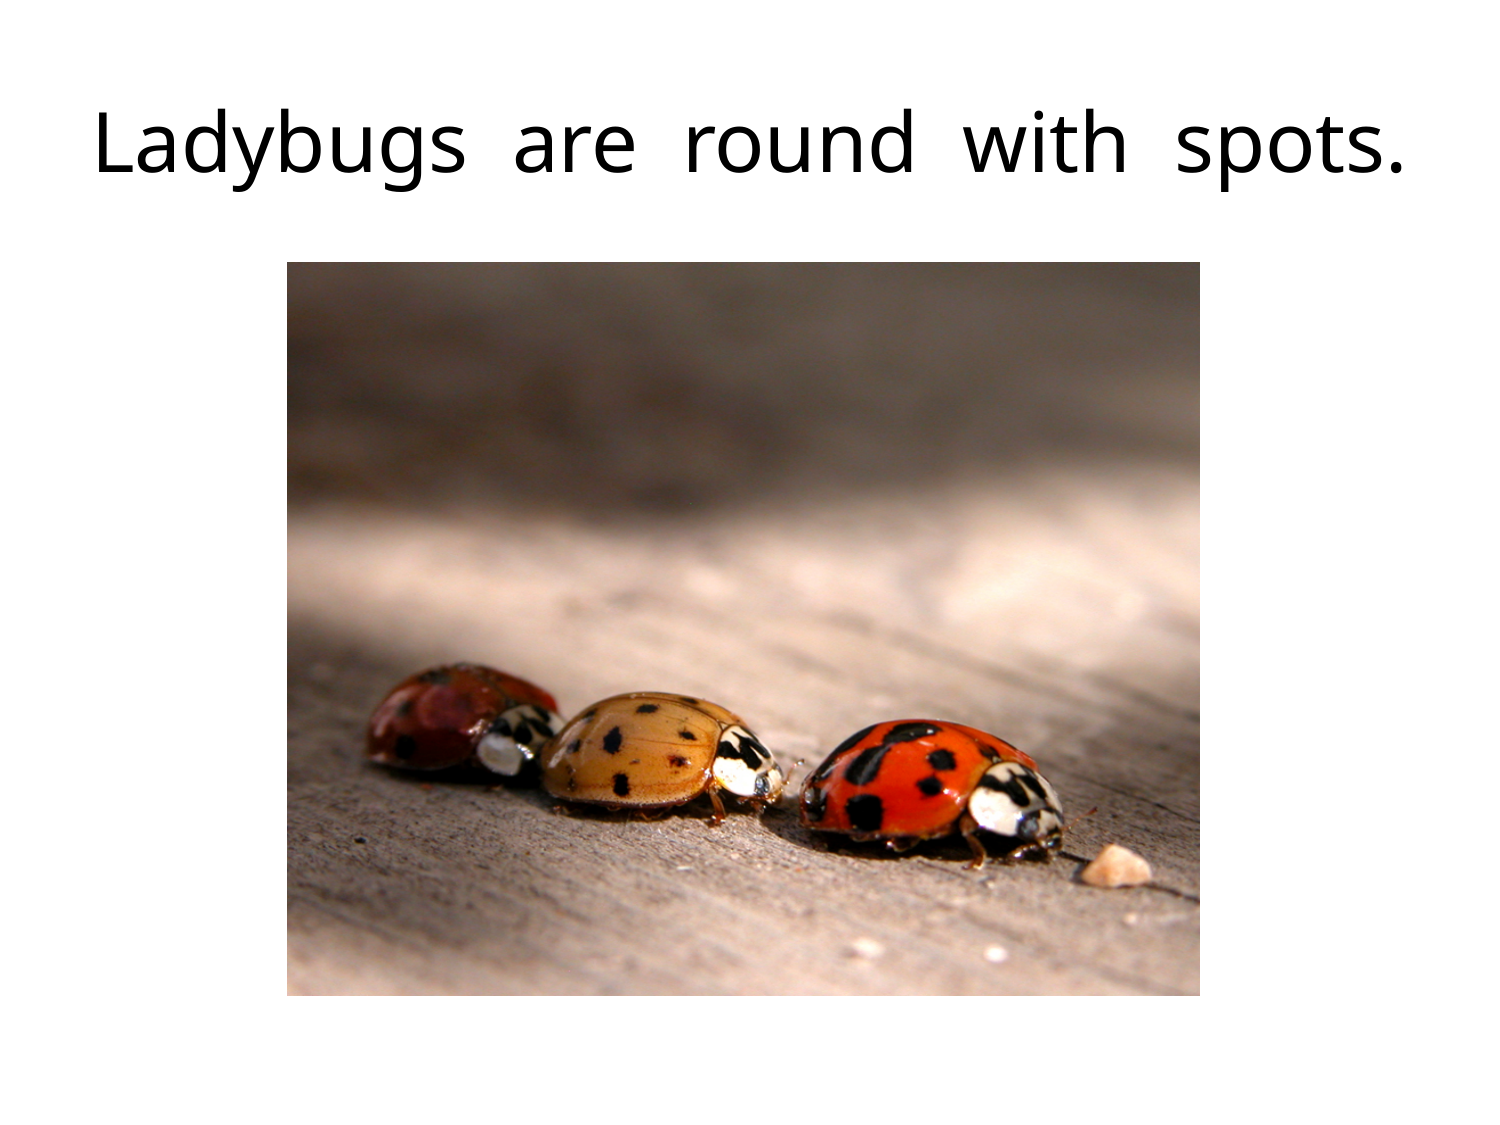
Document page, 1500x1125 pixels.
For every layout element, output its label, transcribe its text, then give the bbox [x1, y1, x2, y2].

picture [287, 262, 1201, 996]
title Ladybugs are round with spots. [74, 44, 1426, 233]
